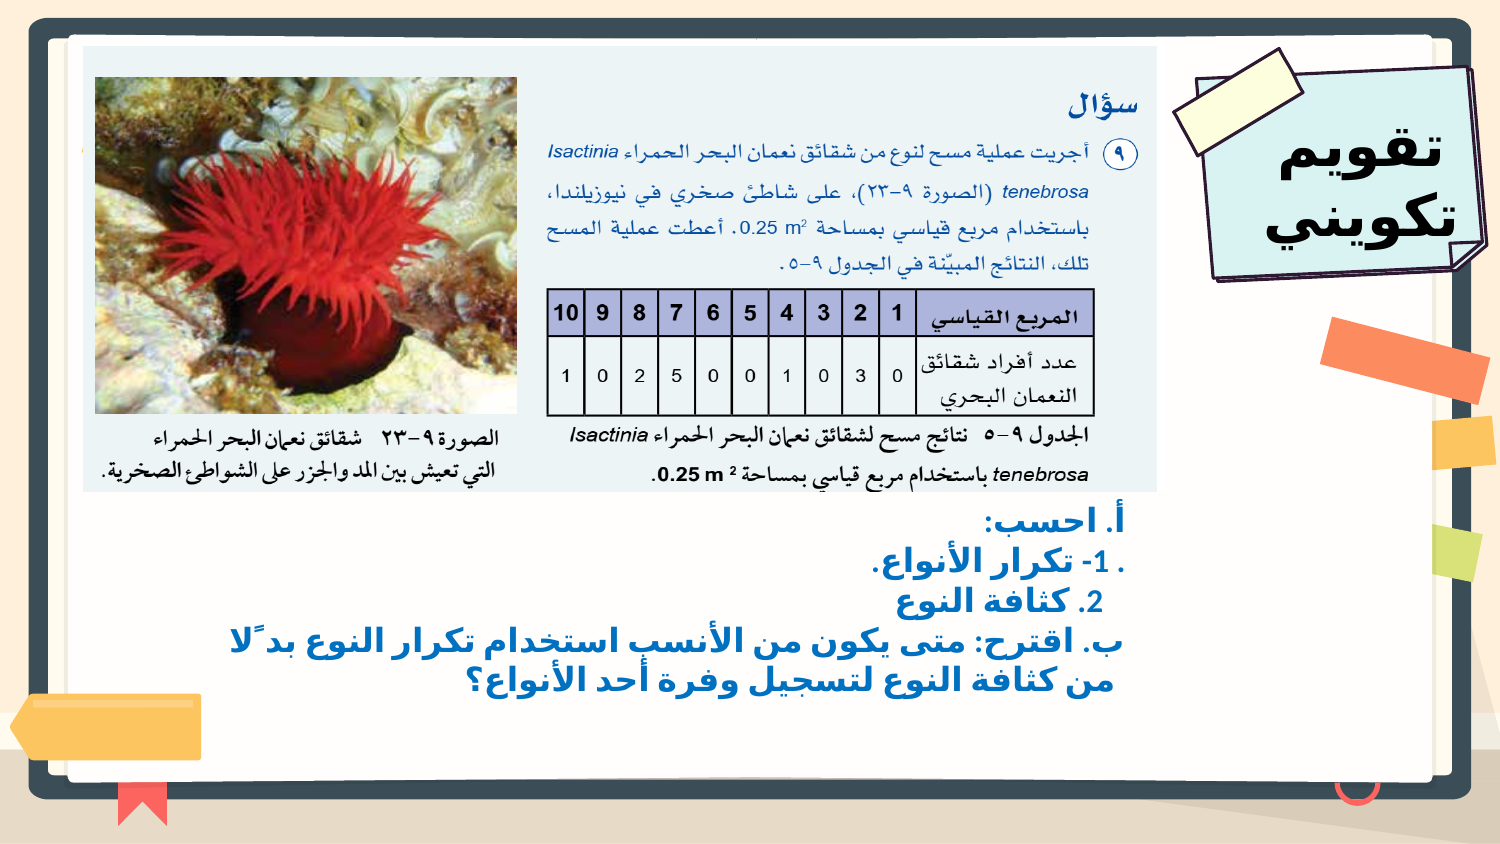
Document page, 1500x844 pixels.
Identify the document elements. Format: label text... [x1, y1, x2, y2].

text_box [1175, 66, 1488, 282]
text_box أ. احسب: . 1- تكرار الأنواع. 2. كثافة النوع ب. اقترح: متى يكون من الأنسب استخدام تكرار النوع بد ًلا من كثافة النوع لتسجيل وفرة أحد الأنواع؟ [176, 500, 1141, 746]
picture [83, 42, 1166, 492]
